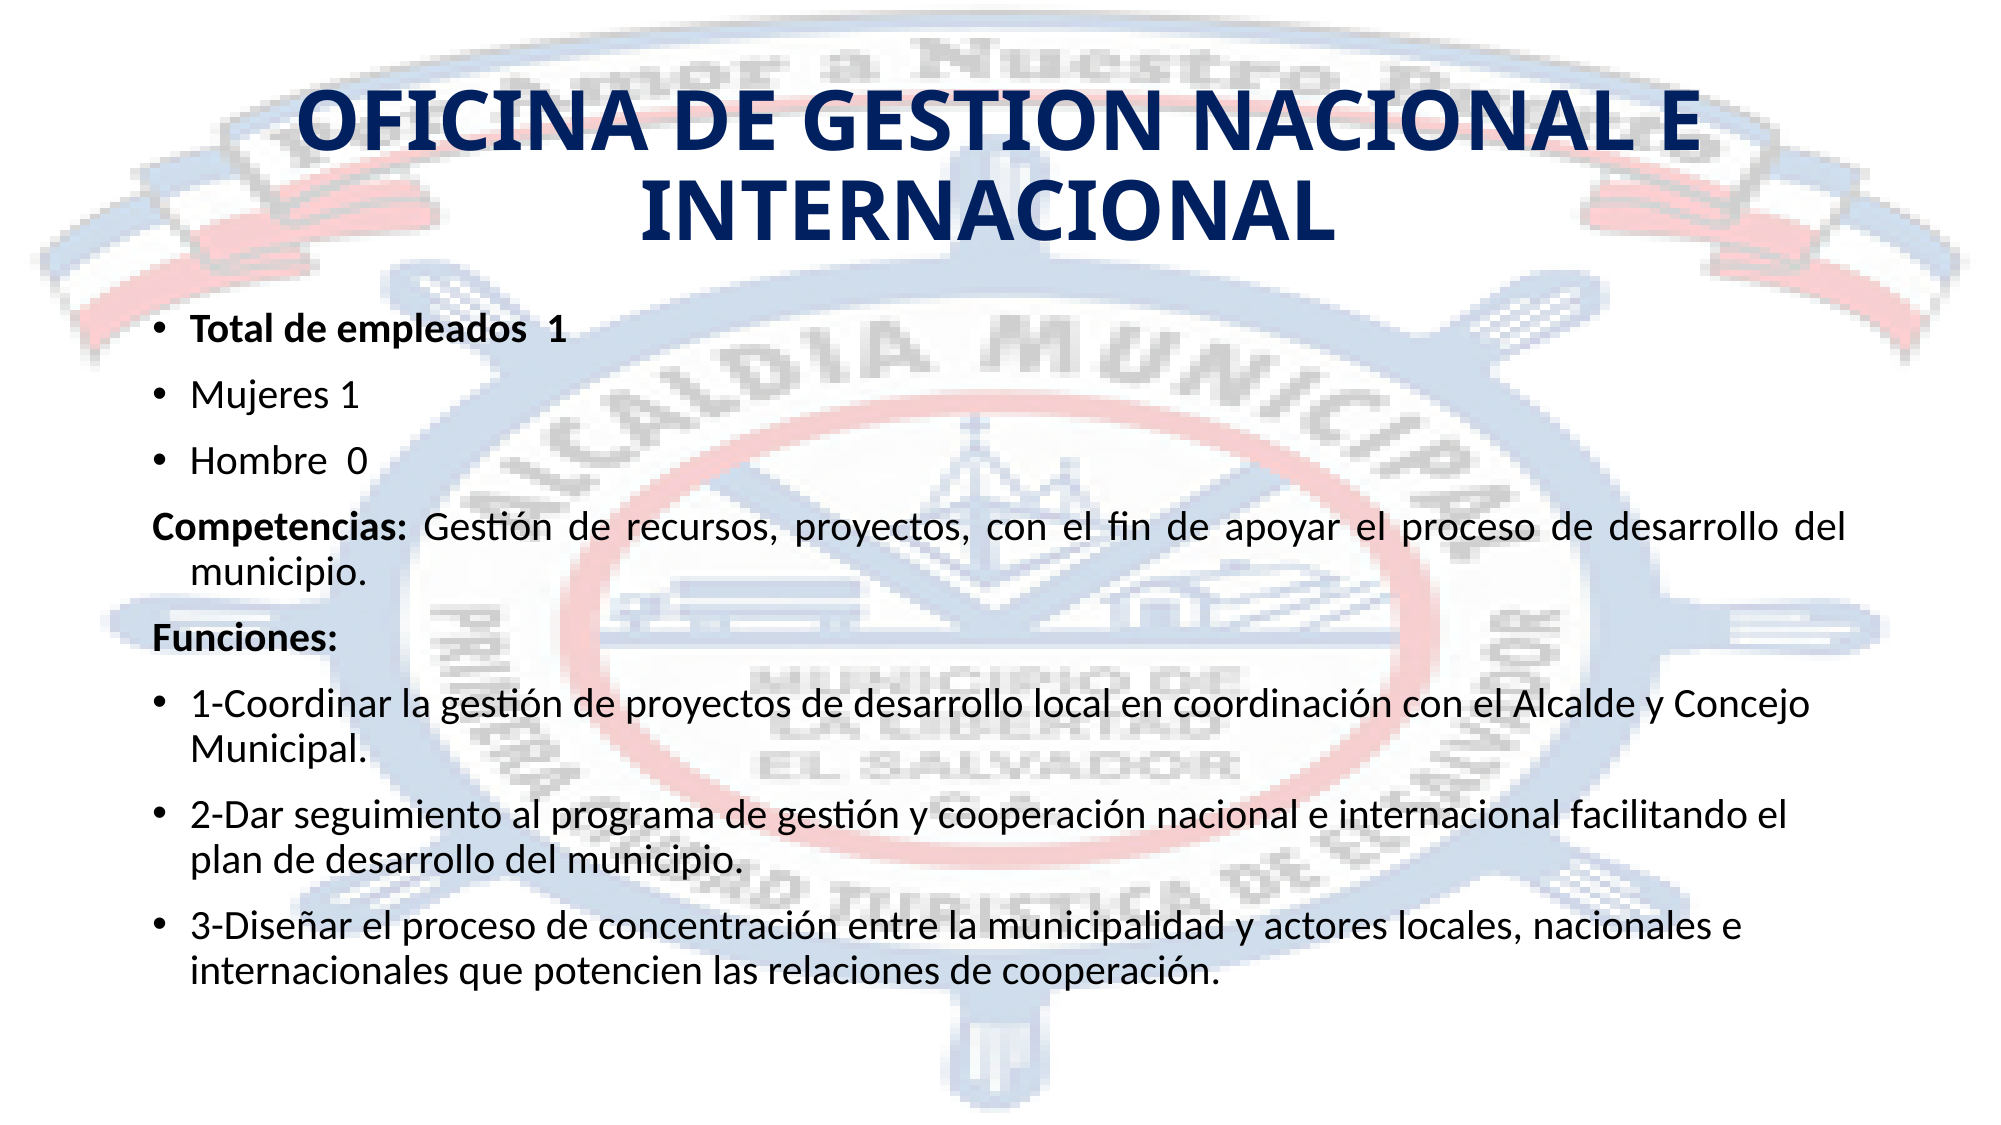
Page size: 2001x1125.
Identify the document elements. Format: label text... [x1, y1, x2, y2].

title OFICINA DE GESTION NACIONAL E INTERNACIONAL [137, 59, 1863, 278]
list Total de empleados 1 Mujeres 1 Hombre 0 Competencias: Gestión de recursos, proyectos, con el fin de apoyar el proceso de desarrollo del municipio. Funciones: 1-Coordinar la gestión de proyectos de desarrollo local en coordinación con el Alcalde y Concejo Municipal. 2-Dar seguimiento al programa de gestión y cooperación nacional e internacional facilitando el plan de desarrollo del municipio. 3-Diseñar el proceso de concentración entre la municipalidad y actores locales, nacionales e internacionales que potencien las relaciones de cooperación. [137, 299, 1863, 1014]
